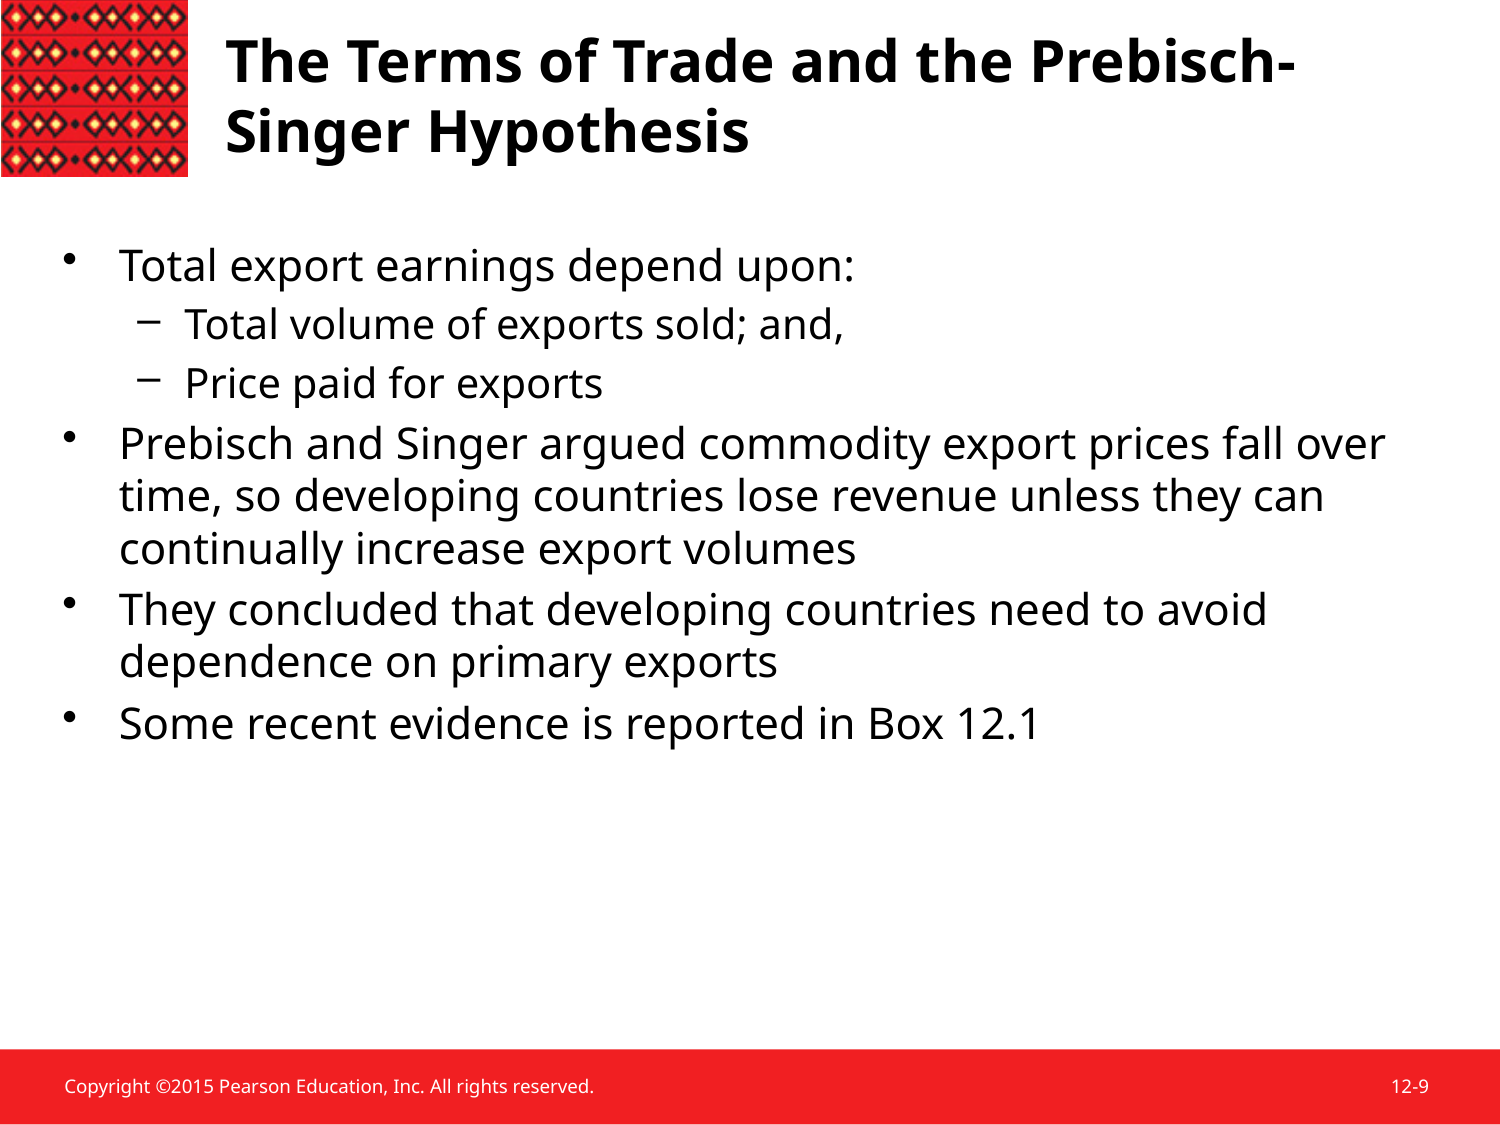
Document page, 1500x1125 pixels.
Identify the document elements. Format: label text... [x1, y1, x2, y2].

list Total export earnings depend upon: Total volume of exports sold; and, Price paid for exports Prebisch and Singer argued commodity export prices fall over time, so developing countries lose revenue unless they can continually increase export volumes They concluded that developing countries need to avoid dependence on primary exports Some recent evidence is reported in Box 12.1 [62, 237, 1438, 1000]
picture [1, 0, 188, 177]
title The Terms of Trade and the Prebisch-Singer Hypothesis [225, 0, 1463, 188]
